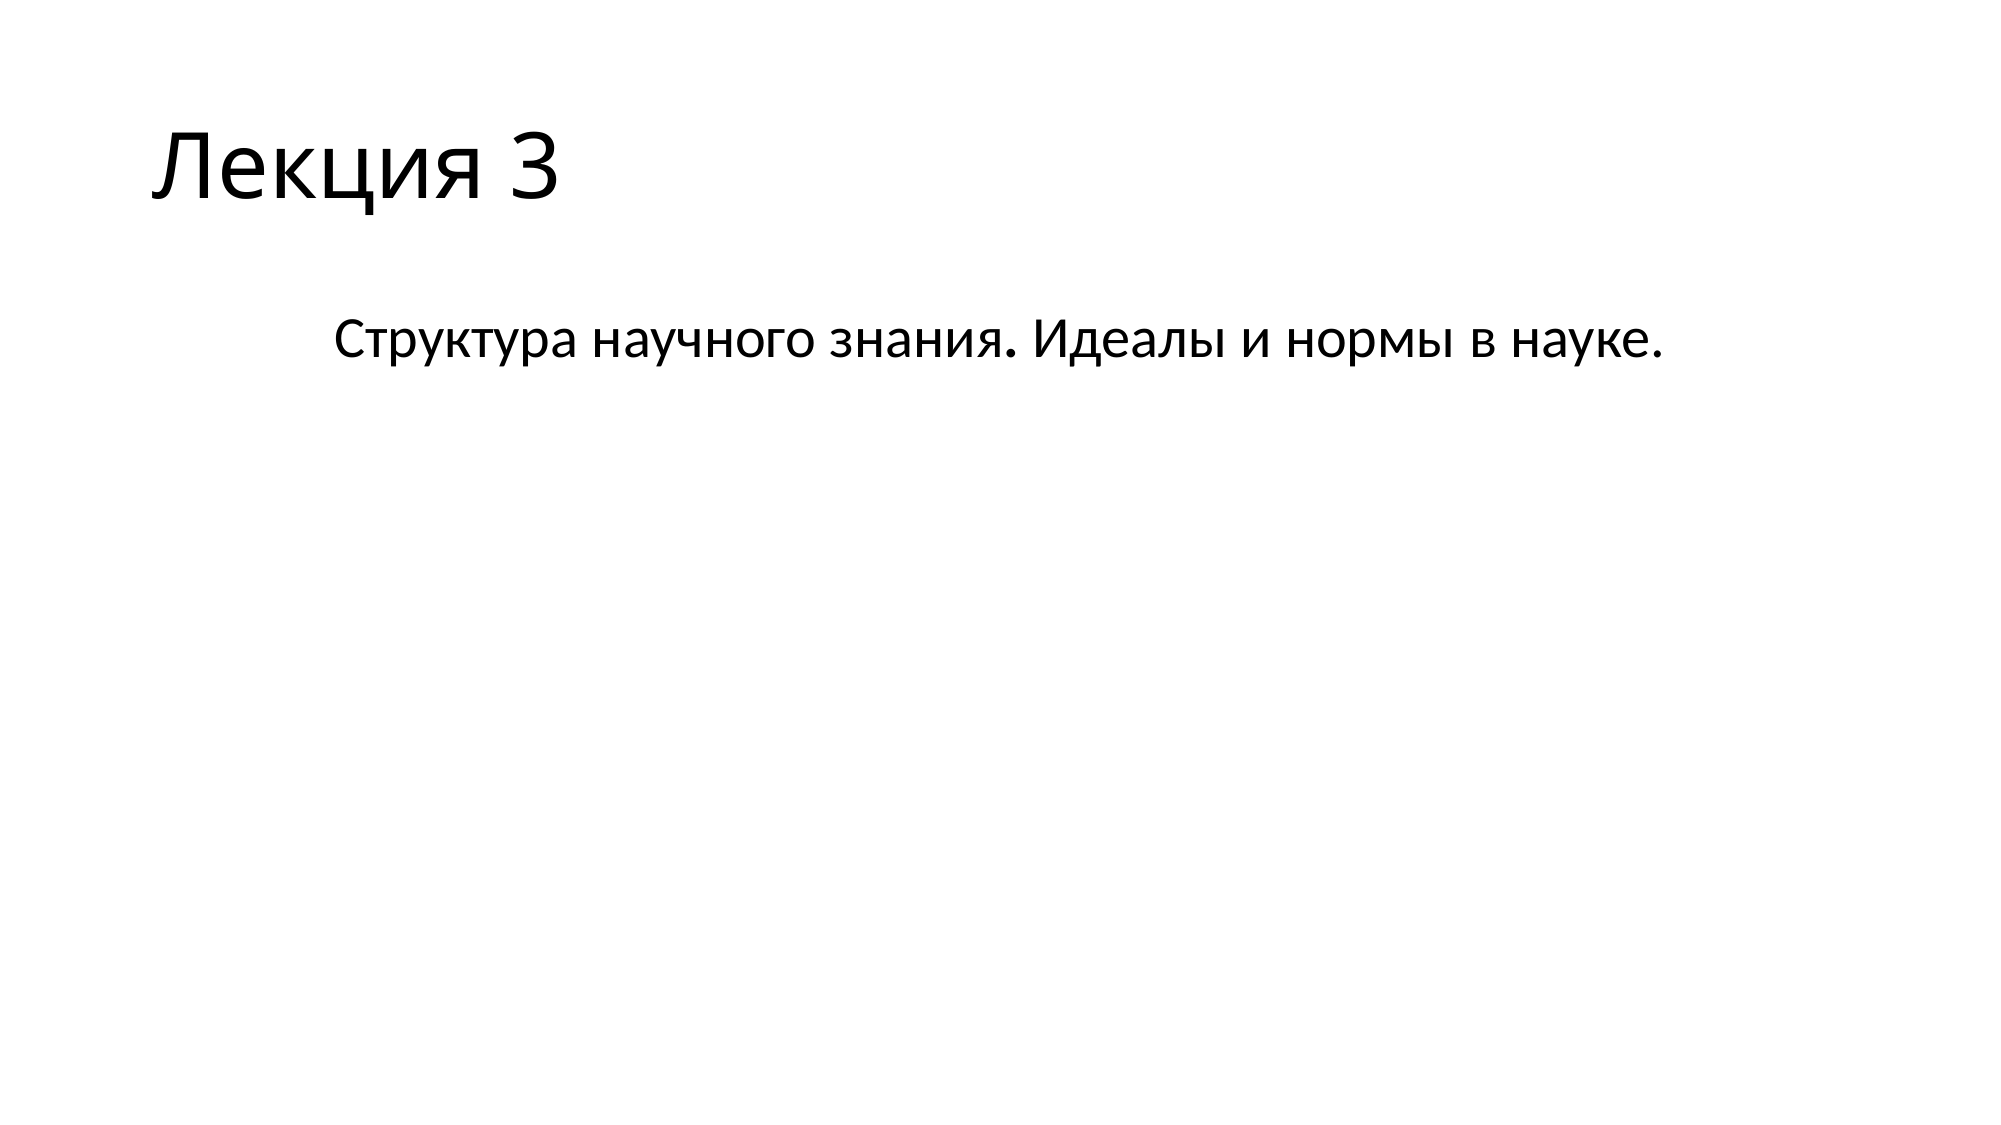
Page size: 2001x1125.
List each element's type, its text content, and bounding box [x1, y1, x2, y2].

list Структура научного знания. Идеалы и нормы в науке. [137, 299, 1863, 1014]
title Лекция 3 [137, 59, 1863, 278]
